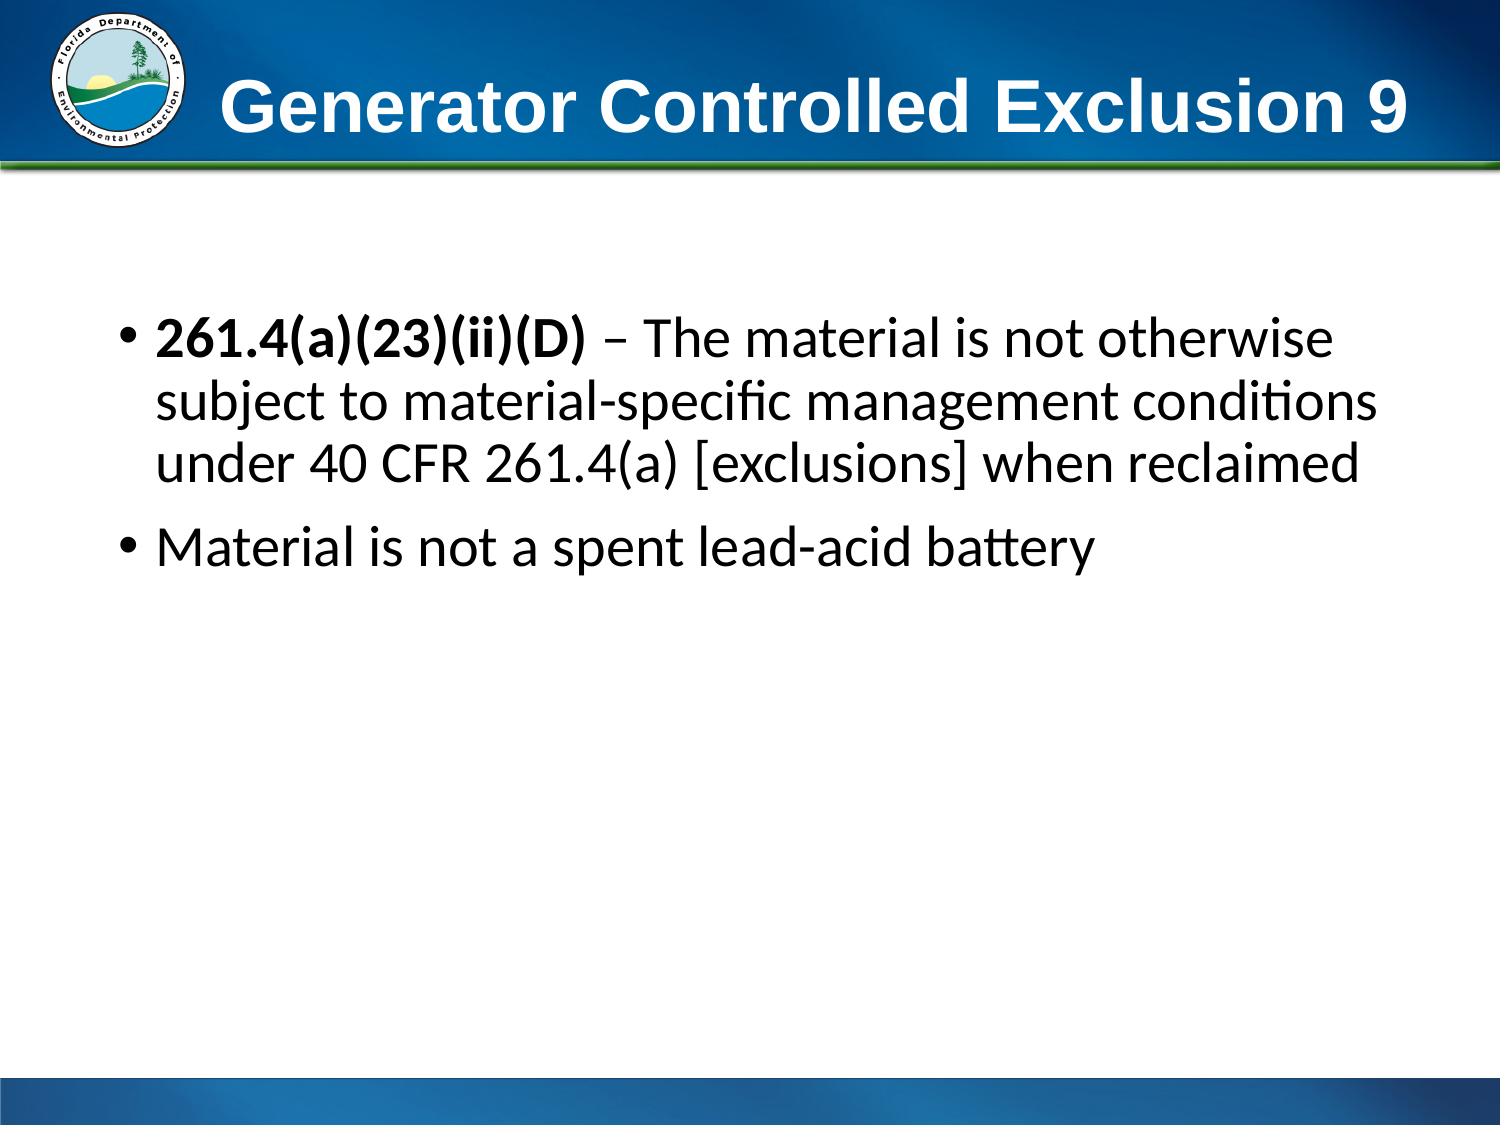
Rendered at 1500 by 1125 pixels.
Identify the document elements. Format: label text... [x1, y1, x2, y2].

title Generator Controlled Exclusion 9 [190, 0, 1440, 218]
picture [0, 0, 1500, 1125]
list 261.4(a)(23)(ii)(D) – The material is not otherwise subject to material-specific management conditions under 40 CFR 261.4(a) [exclusions] when reclaimed Material is not a spent lead-acid battery [103, 299, 1397, 1014]
